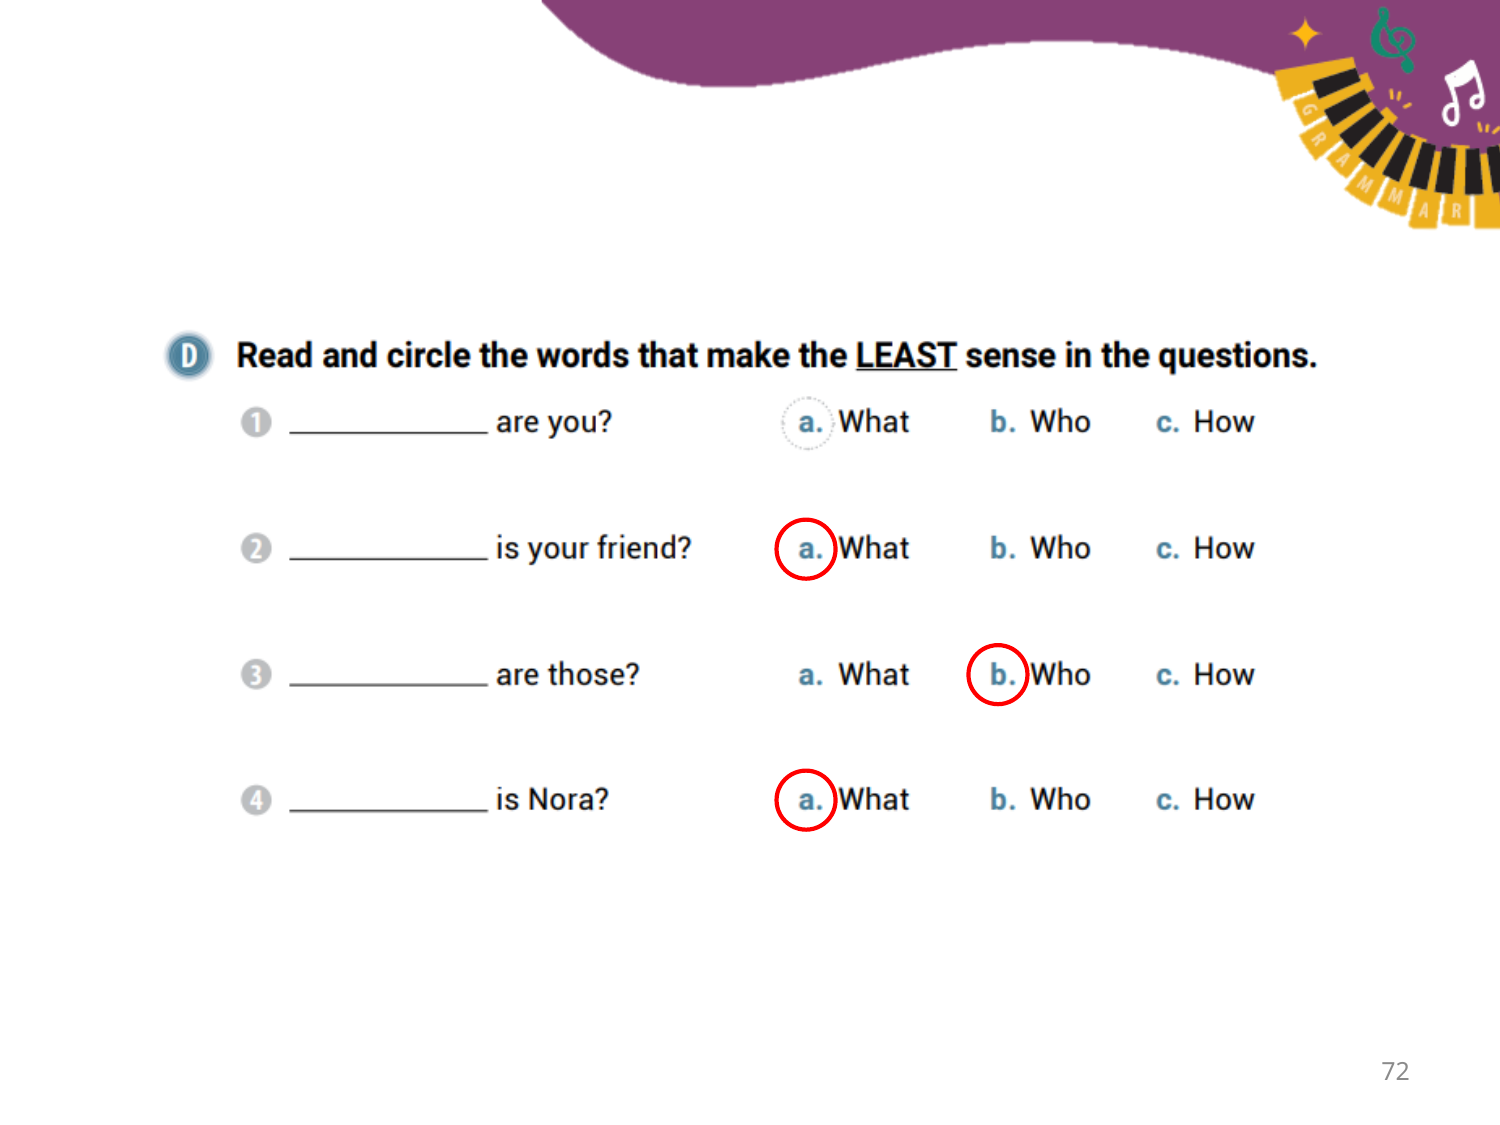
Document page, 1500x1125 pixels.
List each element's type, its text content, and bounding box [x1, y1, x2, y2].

slide_number 72 [1074, 1042, 1425, 1103]
picture [541, 0, 1500, 243]
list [147, 314, 1353, 870]
